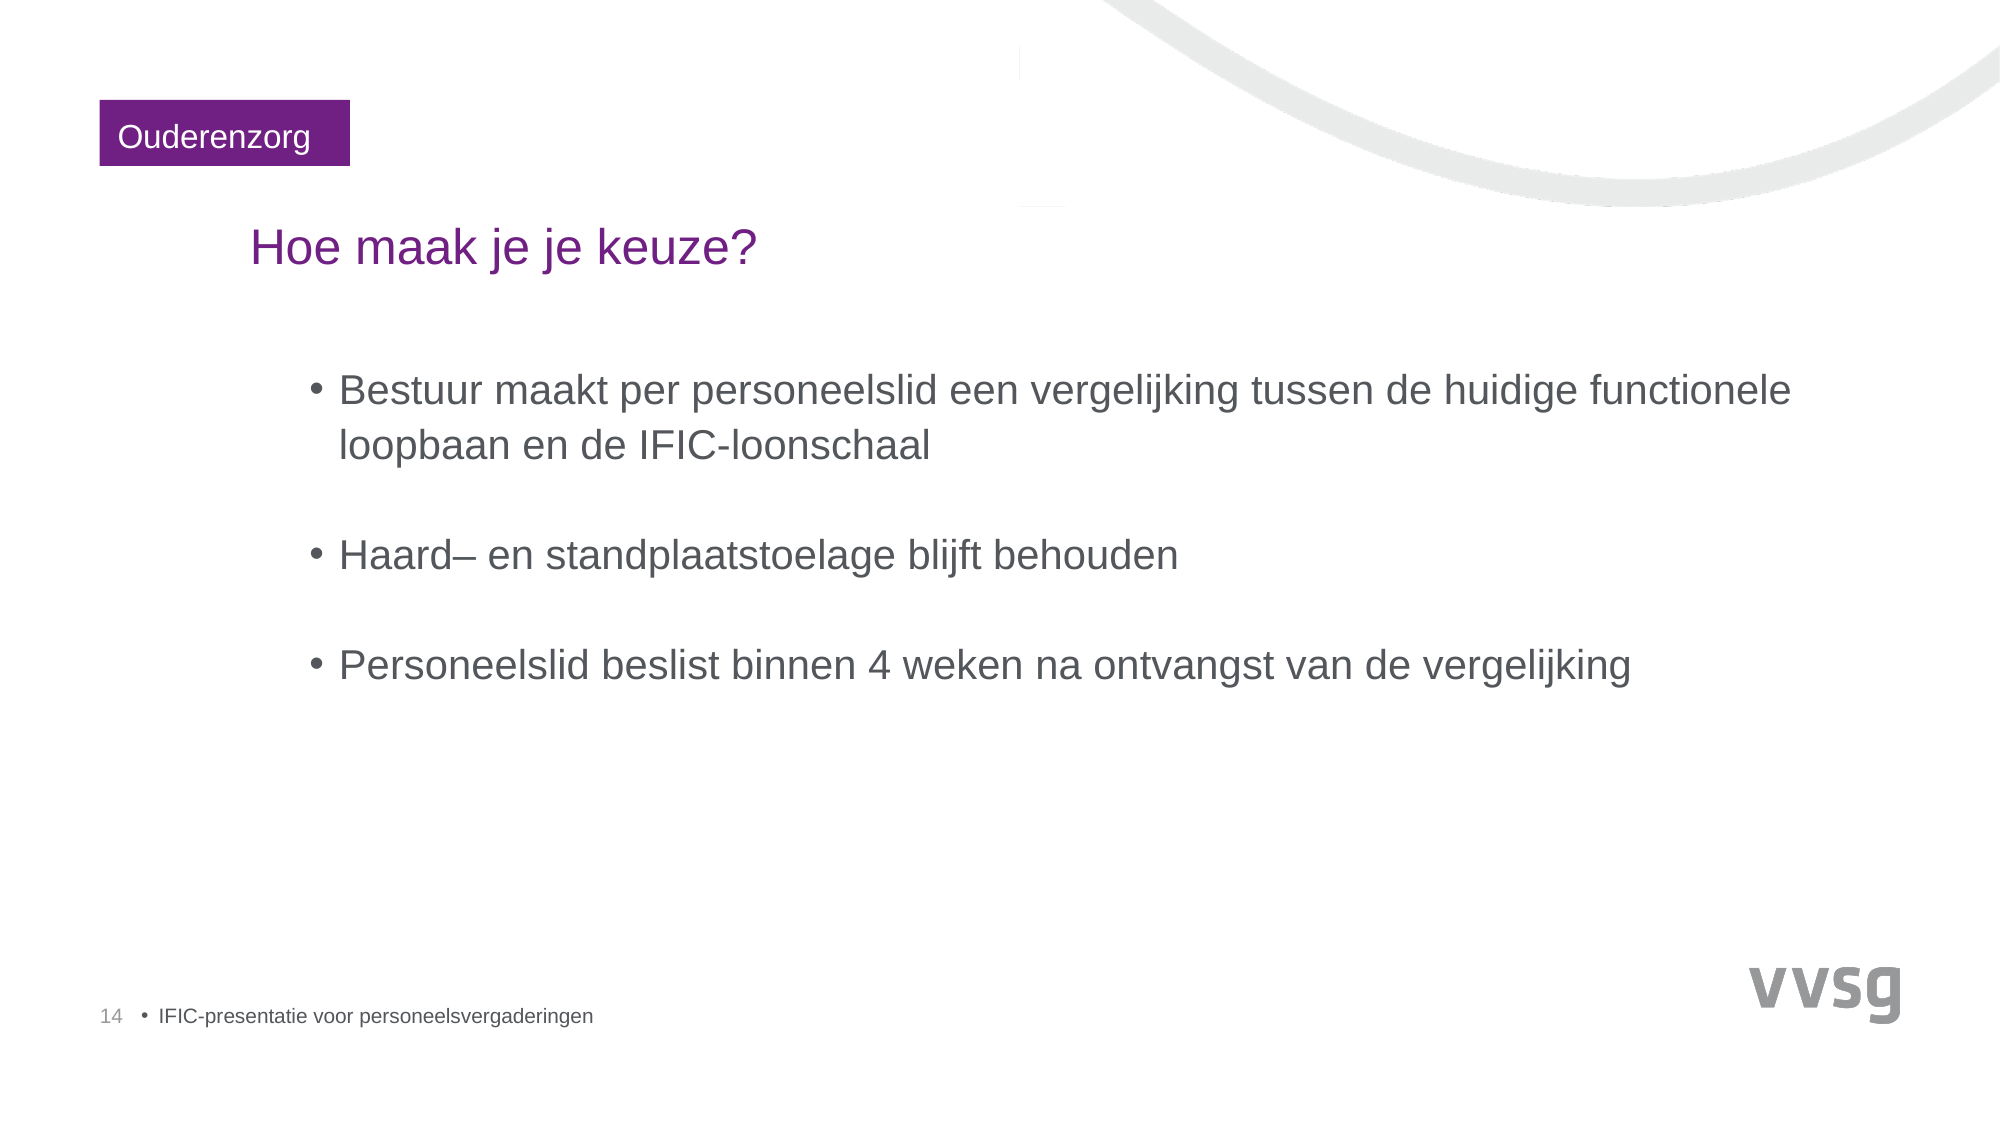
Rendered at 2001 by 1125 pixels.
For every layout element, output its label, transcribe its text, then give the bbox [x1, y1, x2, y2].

picture [1749, 967, 1900, 1024]
footer IFIC-presentatie voor personeelsvergaderingen [142, 1002, 842, 1125]
title Hoe maak je je keuze? [249, 220, 1900, 306]
list Bestuur maakt per personeelslid een vergelijking tussen de huidige functionele loopbaan en de IFIC-loonschaal Per personeelslid: vergelijking huidige functionele loopbaan met IFIC-barema Haard– en standplaatstoelage blijft behouden Personeelslid beslist binnen 4 weken na ontvangst van de vergelijking [250, 308, 1900, 949]
picture [1019, 0, 2000, 207]
list Ouderenzorg [99, 99, 350, 166]
slide_number 14 [99, 1002, 142, 1125]
